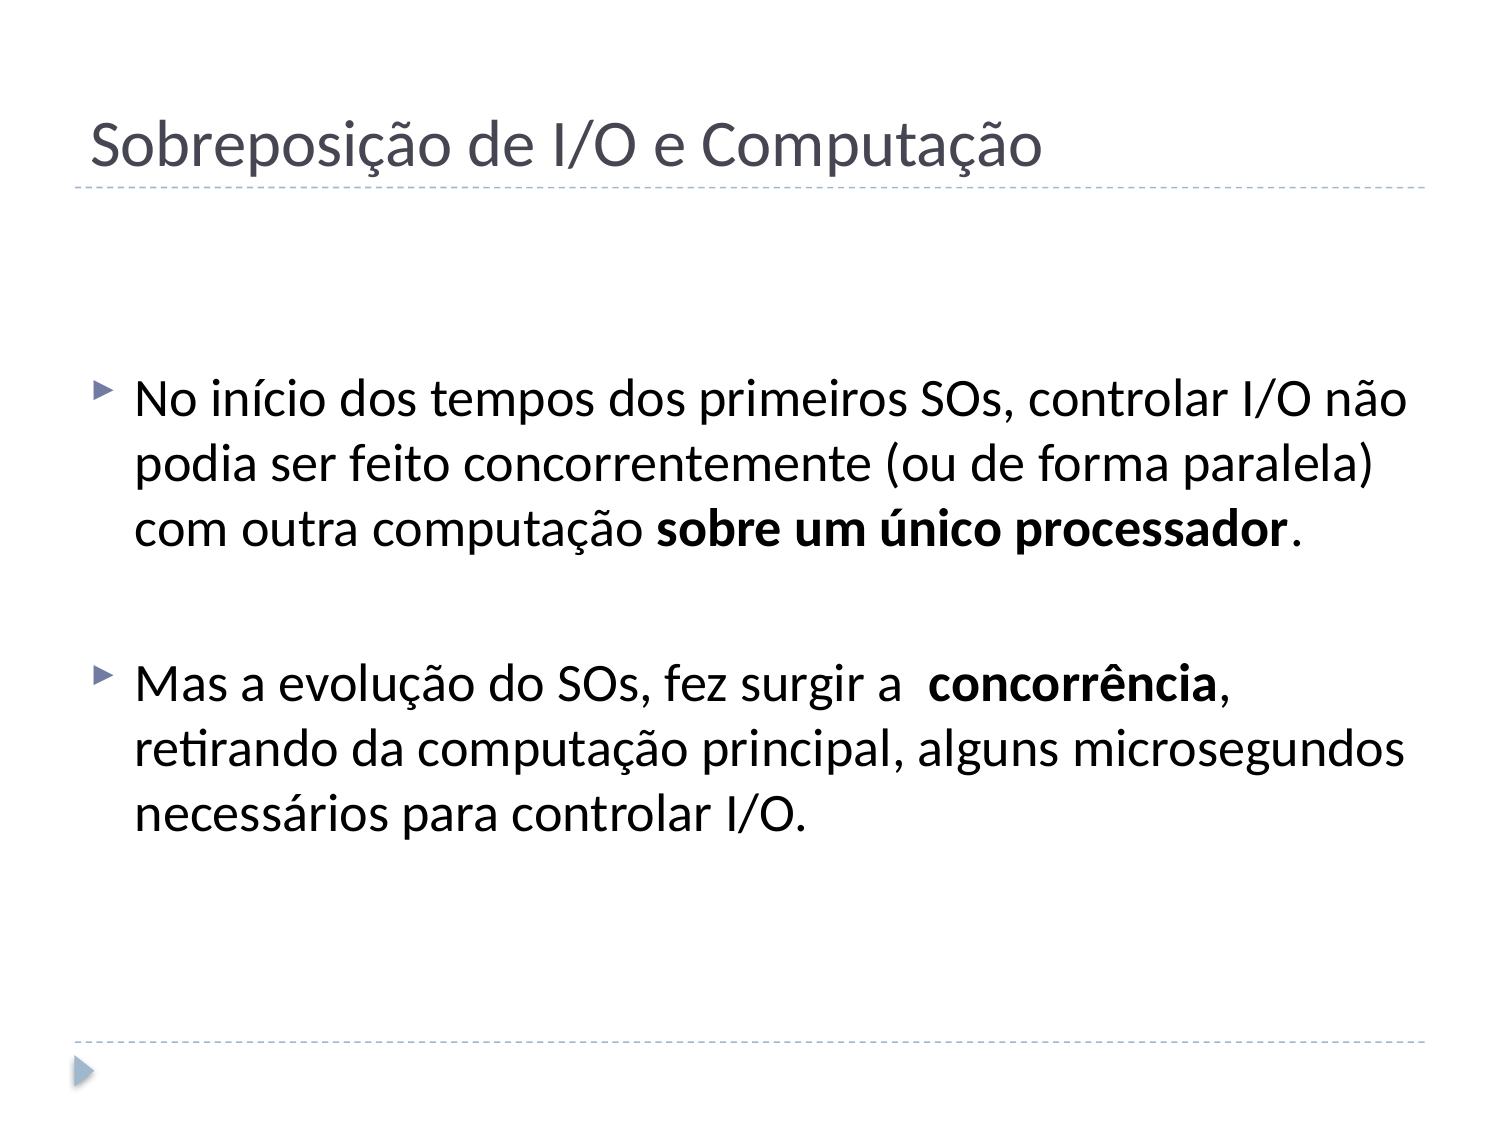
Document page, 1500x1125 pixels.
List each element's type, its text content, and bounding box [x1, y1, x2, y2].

list No início dos tempos dos primeiros SOs, controlar I/O não podia ser feito concorrentemente (ou de forma paralela) com outra computação sobre um único processador. Mas a evolução do SOs, fez surgir a concorrência, retirando da computação principal, alguns microsegundos necessários para controlar I/O. [74, 199, 1426, 1011]
title Sobreposição de I/O e Computação [74, 24, 1426, 188]
